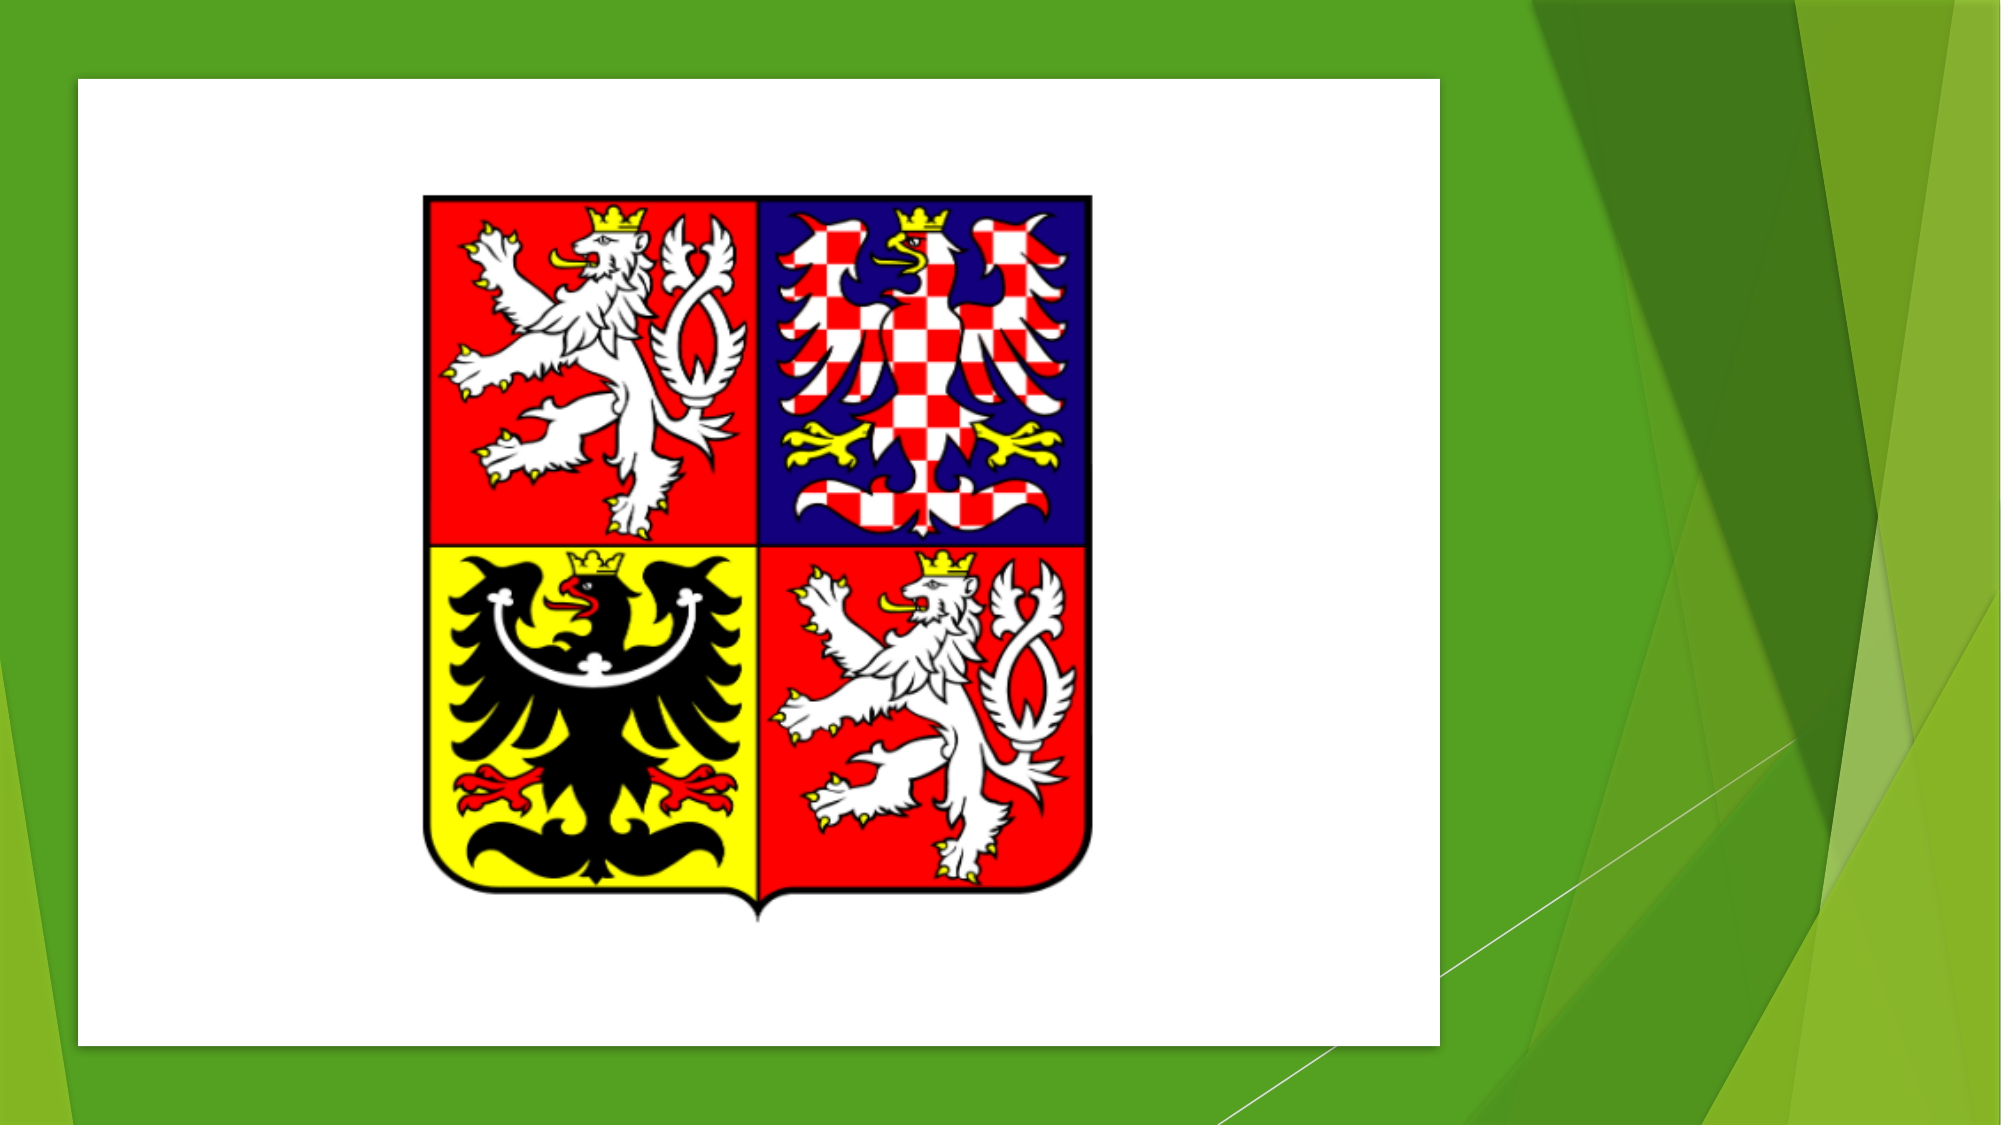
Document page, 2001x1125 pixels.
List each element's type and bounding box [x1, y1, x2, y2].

picture [411, 185, 1107, 940]
text_box [0, 0, 2000, 1125]
